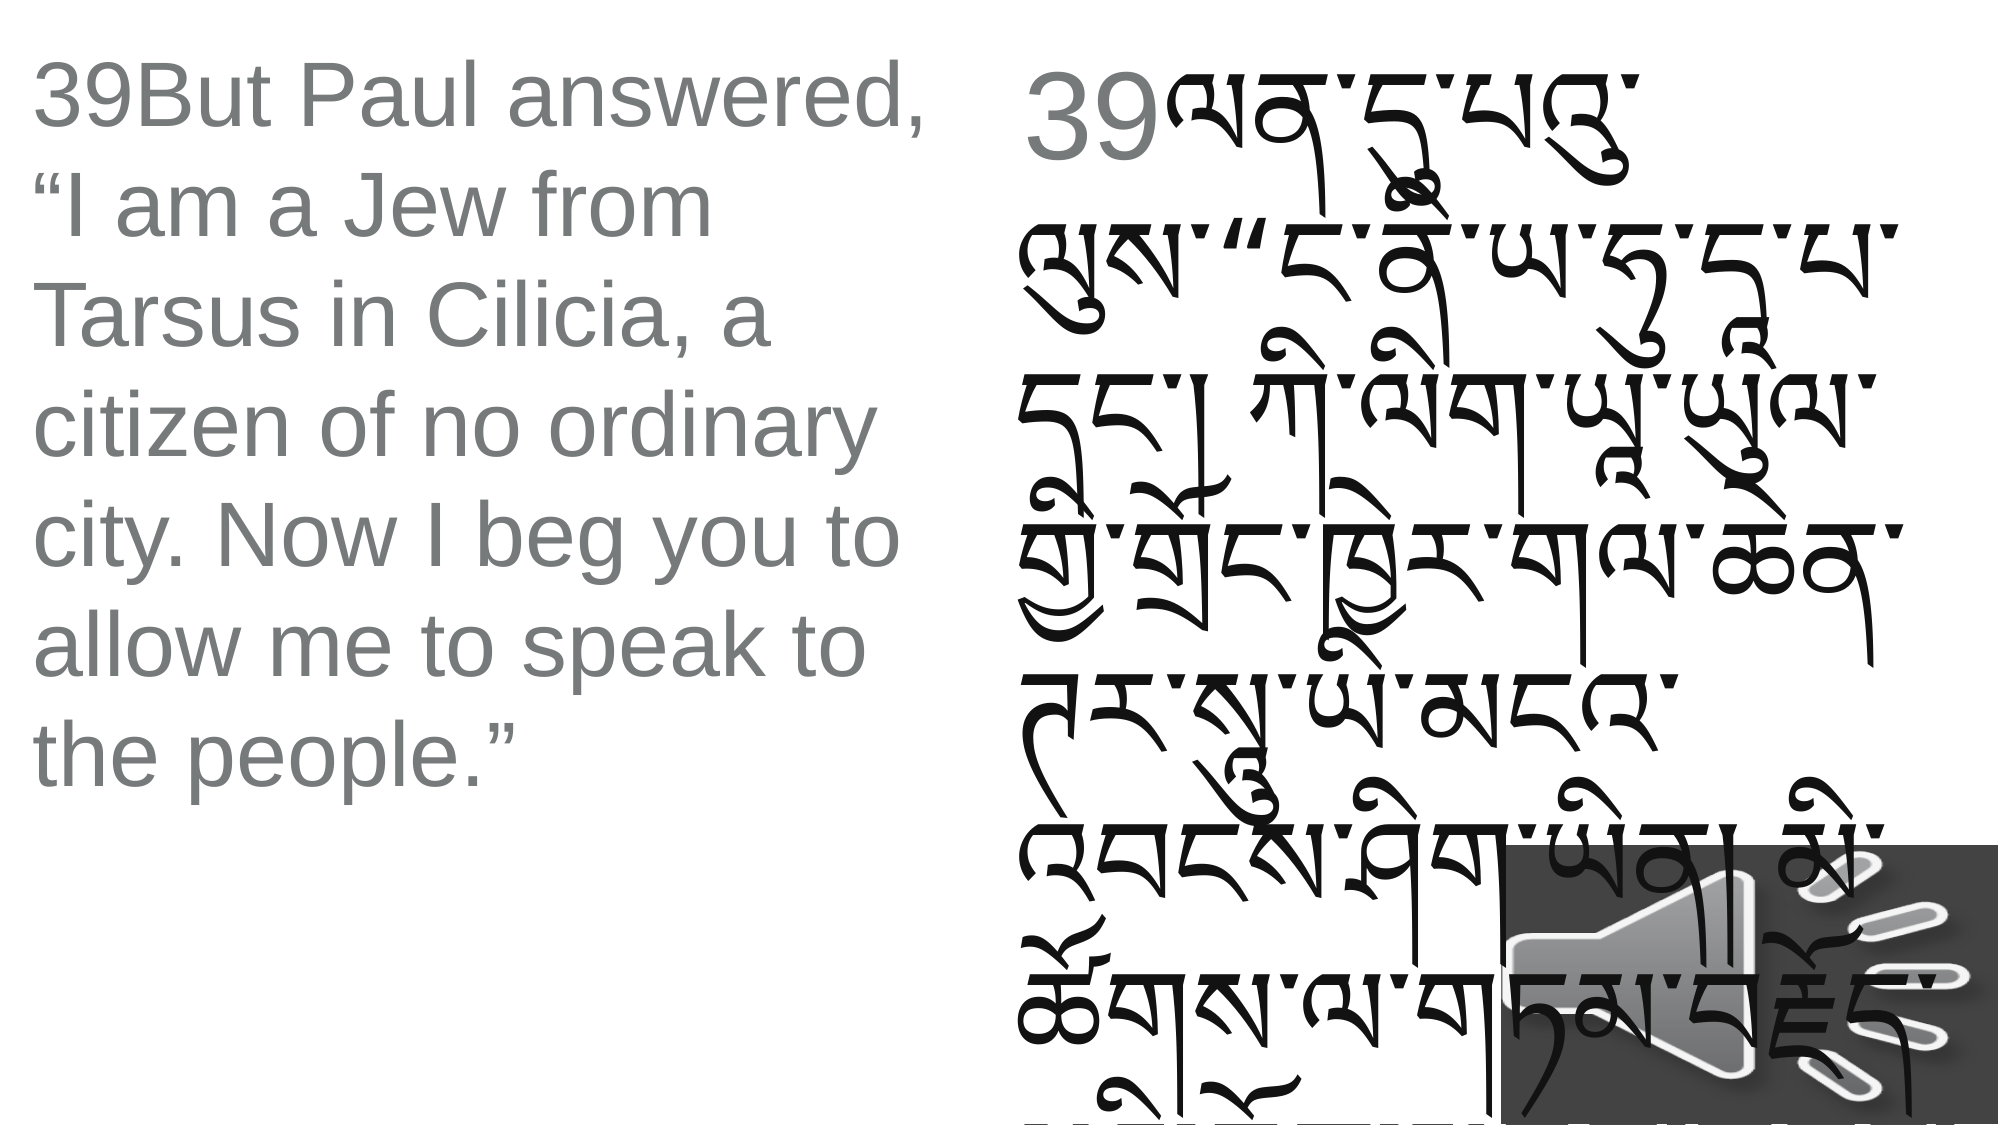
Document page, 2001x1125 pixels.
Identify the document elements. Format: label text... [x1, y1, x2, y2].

picture [1500, 843, 2000, 1125]
text_box 39ལན་དུ་པའུ་ལུས་“ང་ནི་ཡ་ཧུ་དཱ་པ་དང༌། ཀི་ལིག་ཡཱ་ཡུལ་གྱི་གྲོང་ཁྱེར་གལ་ཆེན་ཊར་སཱུ་ཡི་མངའ་འབངས་ཤིག་ཡིན། མི་ཚོགས་ལ་གཏམ་བརྗོད་པའི་ཆོག་མཆན་གནང་རོགས་གནང་”ཞེས་གསུངས། [999, 27, 2000, 1104]
text_box 39But Paul answered, “I am a Jew from Tarsus in Cilicia, a citizen of no ordinary city. Now I beg you to allow me to speak to the people.” [18, 27, 973, 1104]
